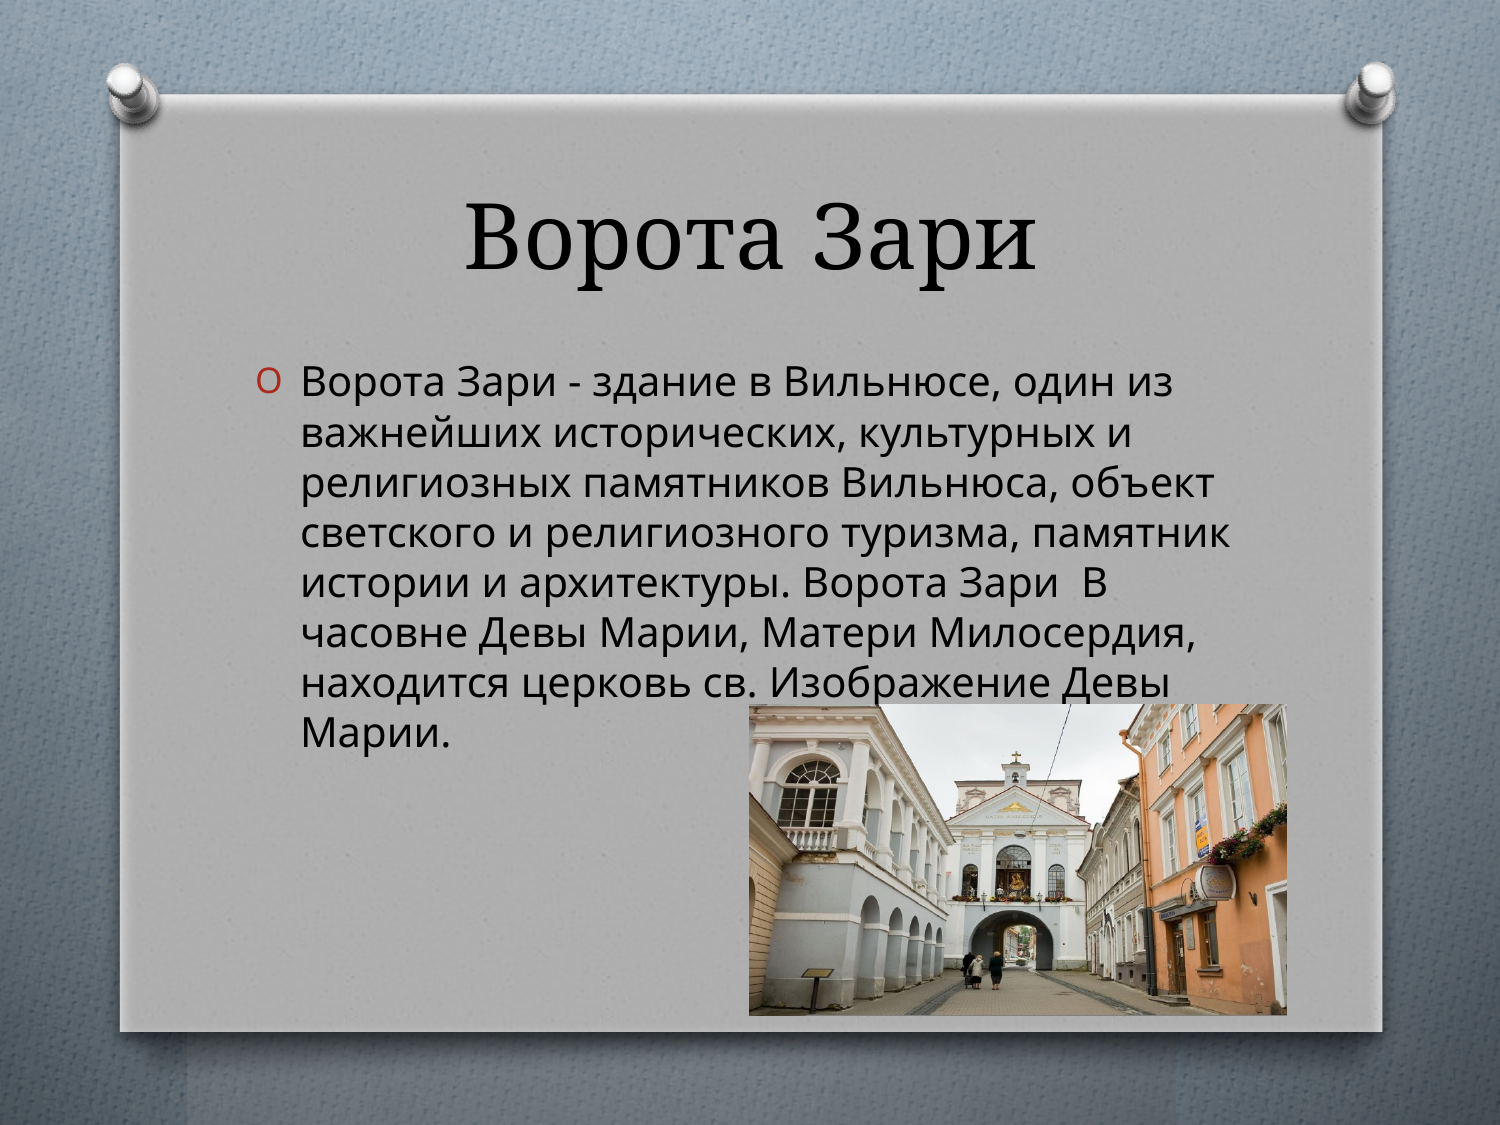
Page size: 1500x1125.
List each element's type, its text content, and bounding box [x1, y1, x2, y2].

picture [749, 703, 1288, 1017]
list Ворота Зари - здание в Вильнюсе, один из важнейших исторических, культурных и религиозных памятников Вильнюса, объект светского и религиозного туризма, памятник истории и архитектуры. Ворота Зари В часовне Девы Марии, Матери Милосердия, находится церковь св. Изображение Девы Марии. [240, 347, 1257, 939]
picture [1317, 35, 1439, 156]
title Ворота Зари [179, 134, 1323, 332]
picture [75, 29, 198, 153]
